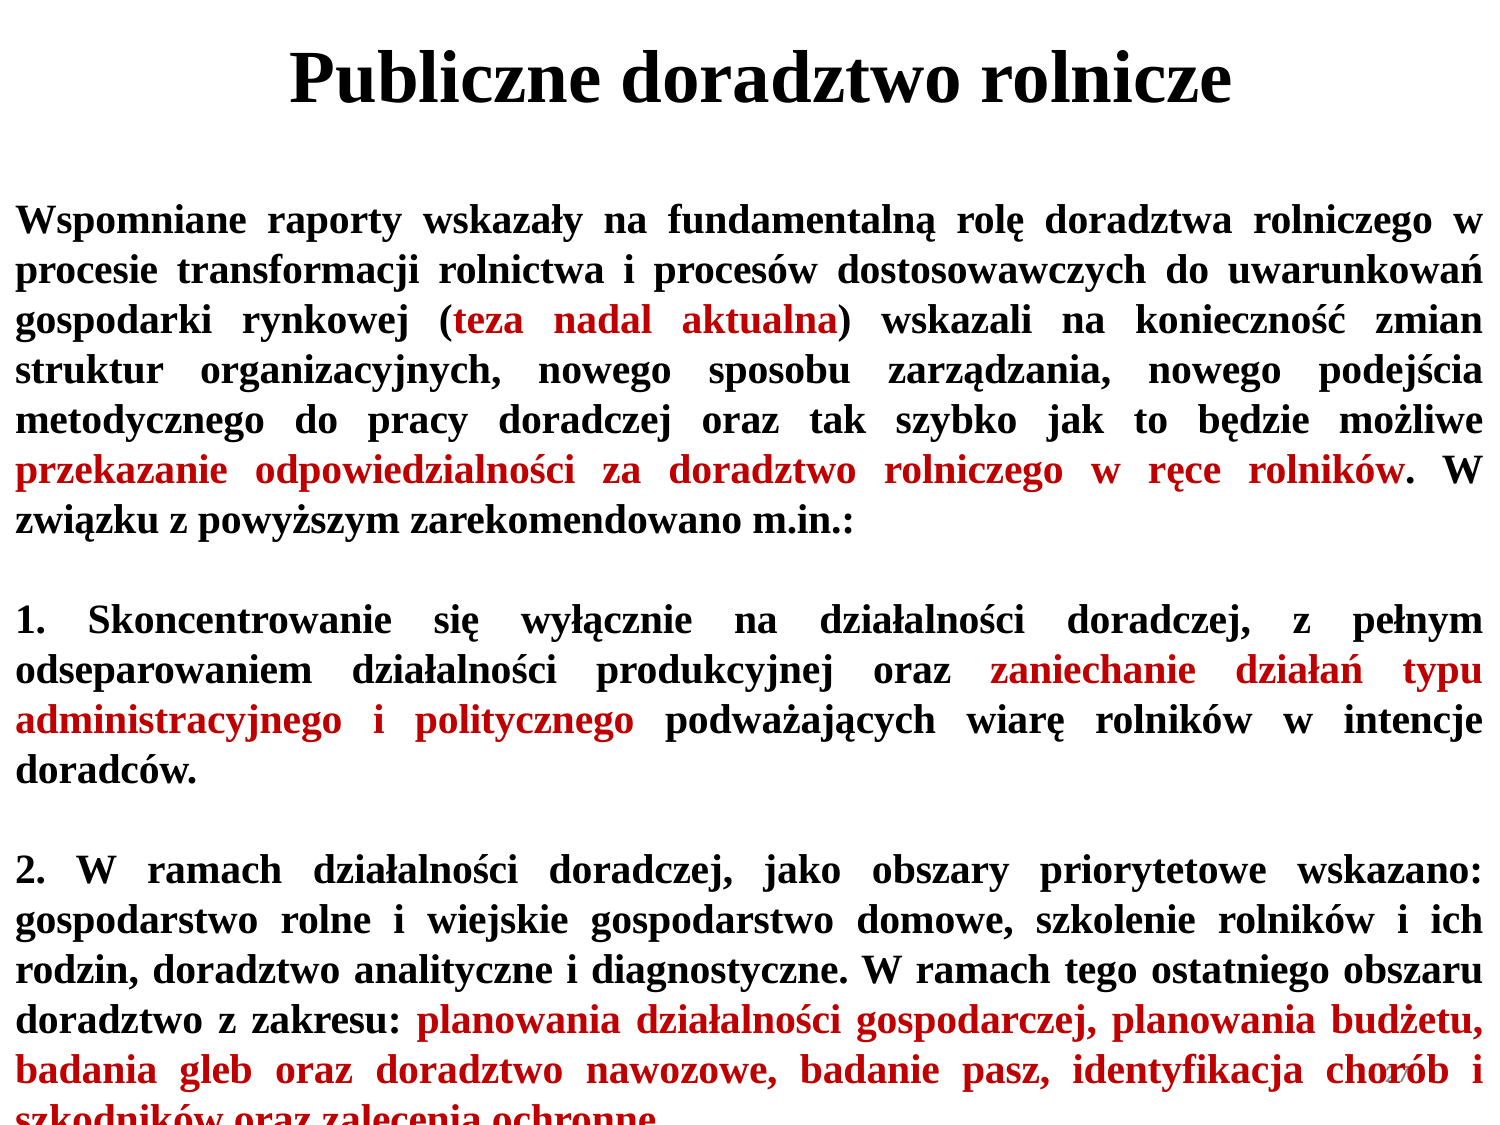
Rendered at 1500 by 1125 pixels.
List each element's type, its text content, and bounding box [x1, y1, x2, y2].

footer [512, 1042, 988, 1103]
text_box Publiczne doradztwo rolnicze [13, 0, 1500, 126]
slide_number 27 [1074, 1042, 1425, 1103]
subtitle Wspomniane raporty wskazały na fundamentalną rolę doradztwa rolniczego w procesie transformacji rolnictwa i procesów dostosowawczych do uwarunkowań gospodarki rynkowej (teza nadal aktualna) wskazali na konieczność zmian struktur organizacyjnych, nowego sposobu zarządzania, nowego podejścia metodycznego do pracy doradczej oraz tak szybko jak to będzie możliwe przekazanie odpowiedzialności za doradztwo rolniczego w ręce rolników. W związku z powyższym zarekomendowano m.in.: 1. Skoncentrowanie się wyłącznie na działalności doradczej, z pełnym odseparowaniem działalności produkcyjnej oraz zaniechanie działań typu administracyjnego i politycznego podważających wiarę rolników w intencje doradców. 2. W ramach działalności doradczej, jako obszary priorytetowe wskazano: gospodarstwo rolne i wiejskie gospodarstwo domowe, szkolenie rolników i ich rodzin, doradztwo analityczne i diagnostyczne. W ramach tego ostatniego obszaru doradztwo z zakresu: planowania działalności gospodarczej, planowania budżetu, badania gleb oraz doradztwo nawozowe, badanie pasz, identyfikacja chorób i szkodników oraz zalecenia ochronne. [0, 184, 1498, 1047]
